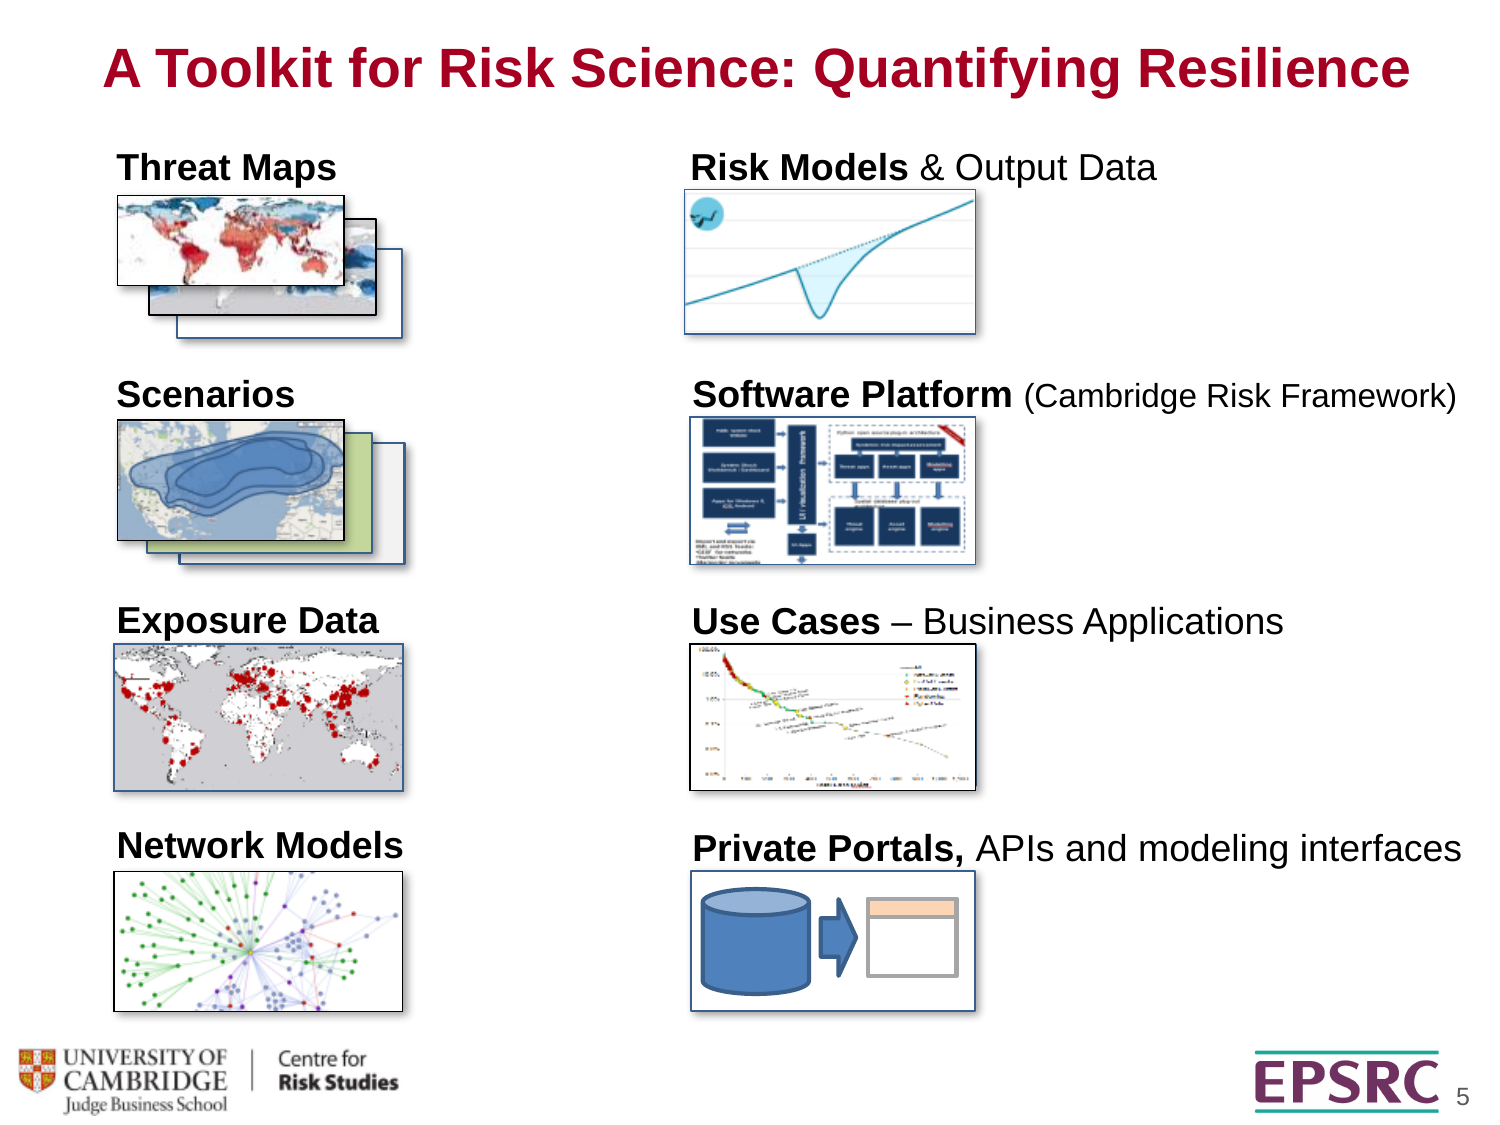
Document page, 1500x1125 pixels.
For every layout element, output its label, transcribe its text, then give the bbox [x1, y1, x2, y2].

picture [690, 644, 976, 791]
text_box Use Cases – Business Applications [677, 589, 1300, 650]
slide_number 5 [1134, 1065, 1485, 1125]
text_box [866, 897, 959, 919]
text_box Scenarios [101, 362, 311, 423]
picture [684, 190, 976, 334]
picture [117, 195, 376, 315]
text_box Risk Models & Output Data [675, 135, 1173, 196]
picture [118, 420, 344, 540]
title A Toolkit for Risk Science: Quantifying Resilience [0, 0, 1500, 130]
picture [114, 644, 403, 791]
text_box [700, 886, 812, 997]
text_box [177, 441, 407, 566]
text_box [145, 430, 374, 555]
text_box Threat Maps [101, 135, 353, 196]
text_box Exposure Data [101, 588, 394, 649]
text_box [866, 919, 959, 978]
text_box [689, 868, 977, 1013]
picture [18, 1046, 402, 1116]
picture [1252, 1048, 1439, 1065]
text_box [818, 897, 859, 978]
text_box Network Models [101, 813, 420, 874]
picture [690, 417, 976, 564]
text_box Private Portals, APIs and modeling interfaces [677, 816, 1478, 877]
text_box Software Platform (Cambridge Risk Framework) [677, 362, 1474, 423]
picture [114, 872, 403, 1011]
text_box [175, 247, 404, 340]
